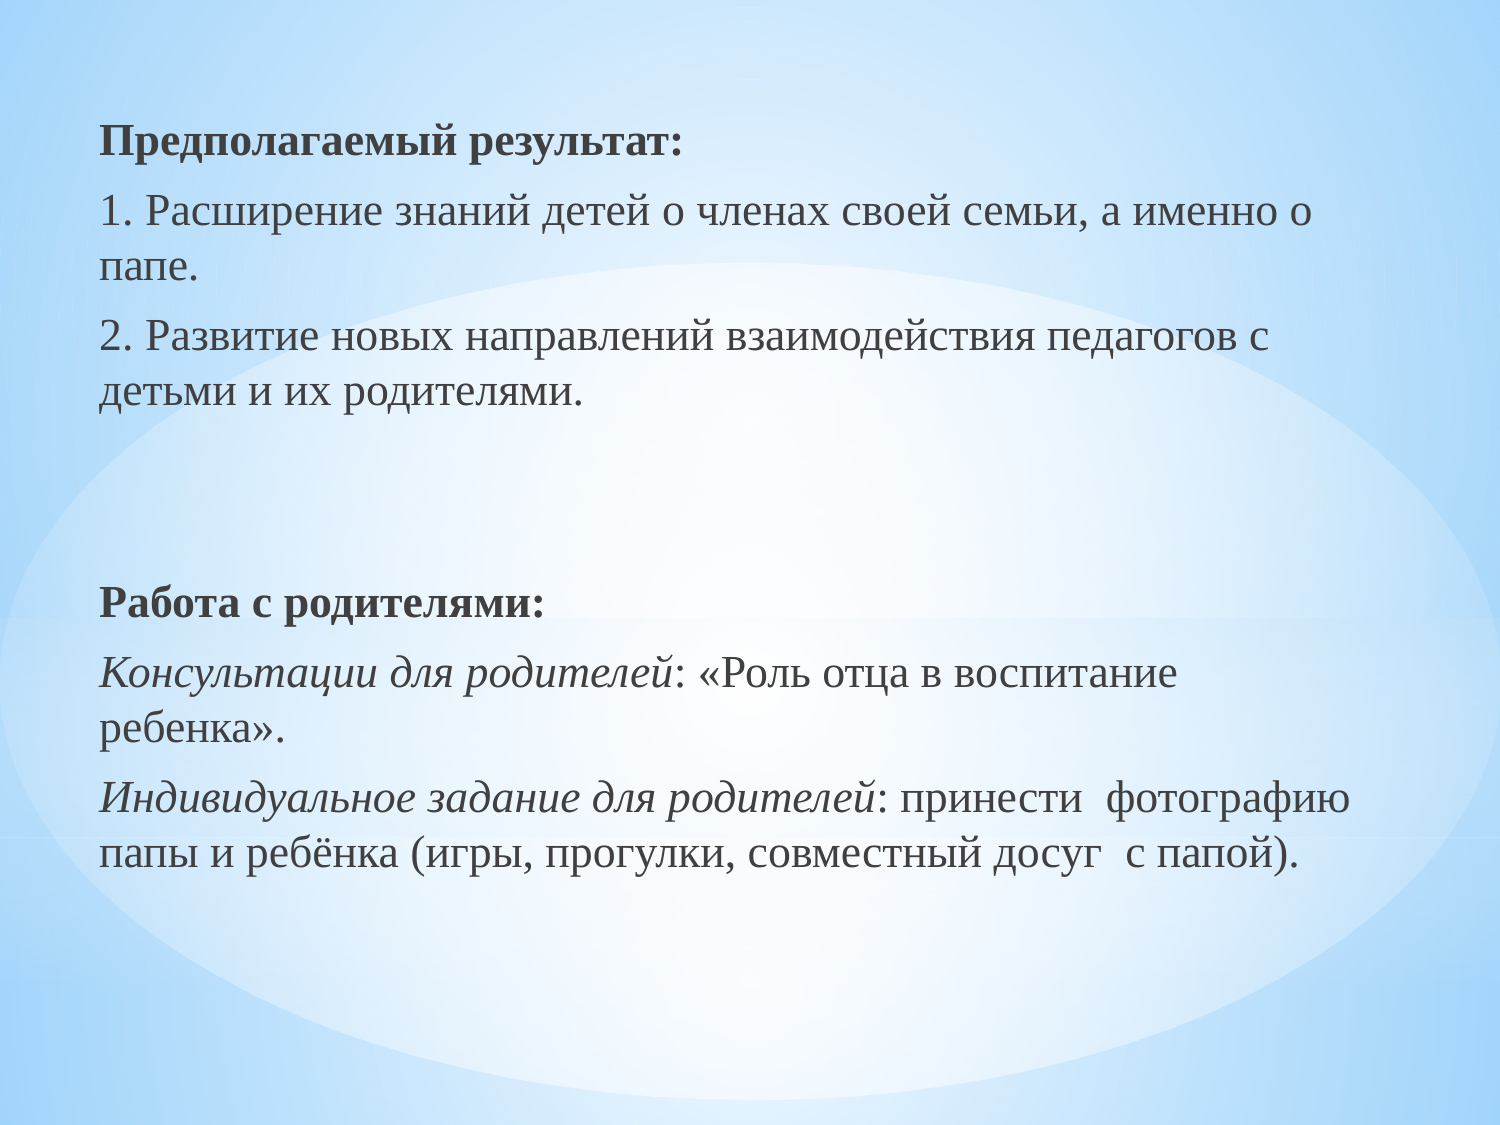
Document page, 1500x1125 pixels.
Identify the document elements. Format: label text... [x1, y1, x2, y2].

list Предполагаемый результат: 1. Расширение знаний детей о членах своей семьи, а именно о папе. 2. Развитие новых направлений взаимодействия педагогов с детьми и их родителями. Работа с родителями: Консультации для родителей: «Роль отца в воспитание ребенка». Индивидуальное задание для родителей: принести фотографию папы и ребёнка (игры, прогулки, совместный досуг с папой). [76, 101, 1389, 1036]
